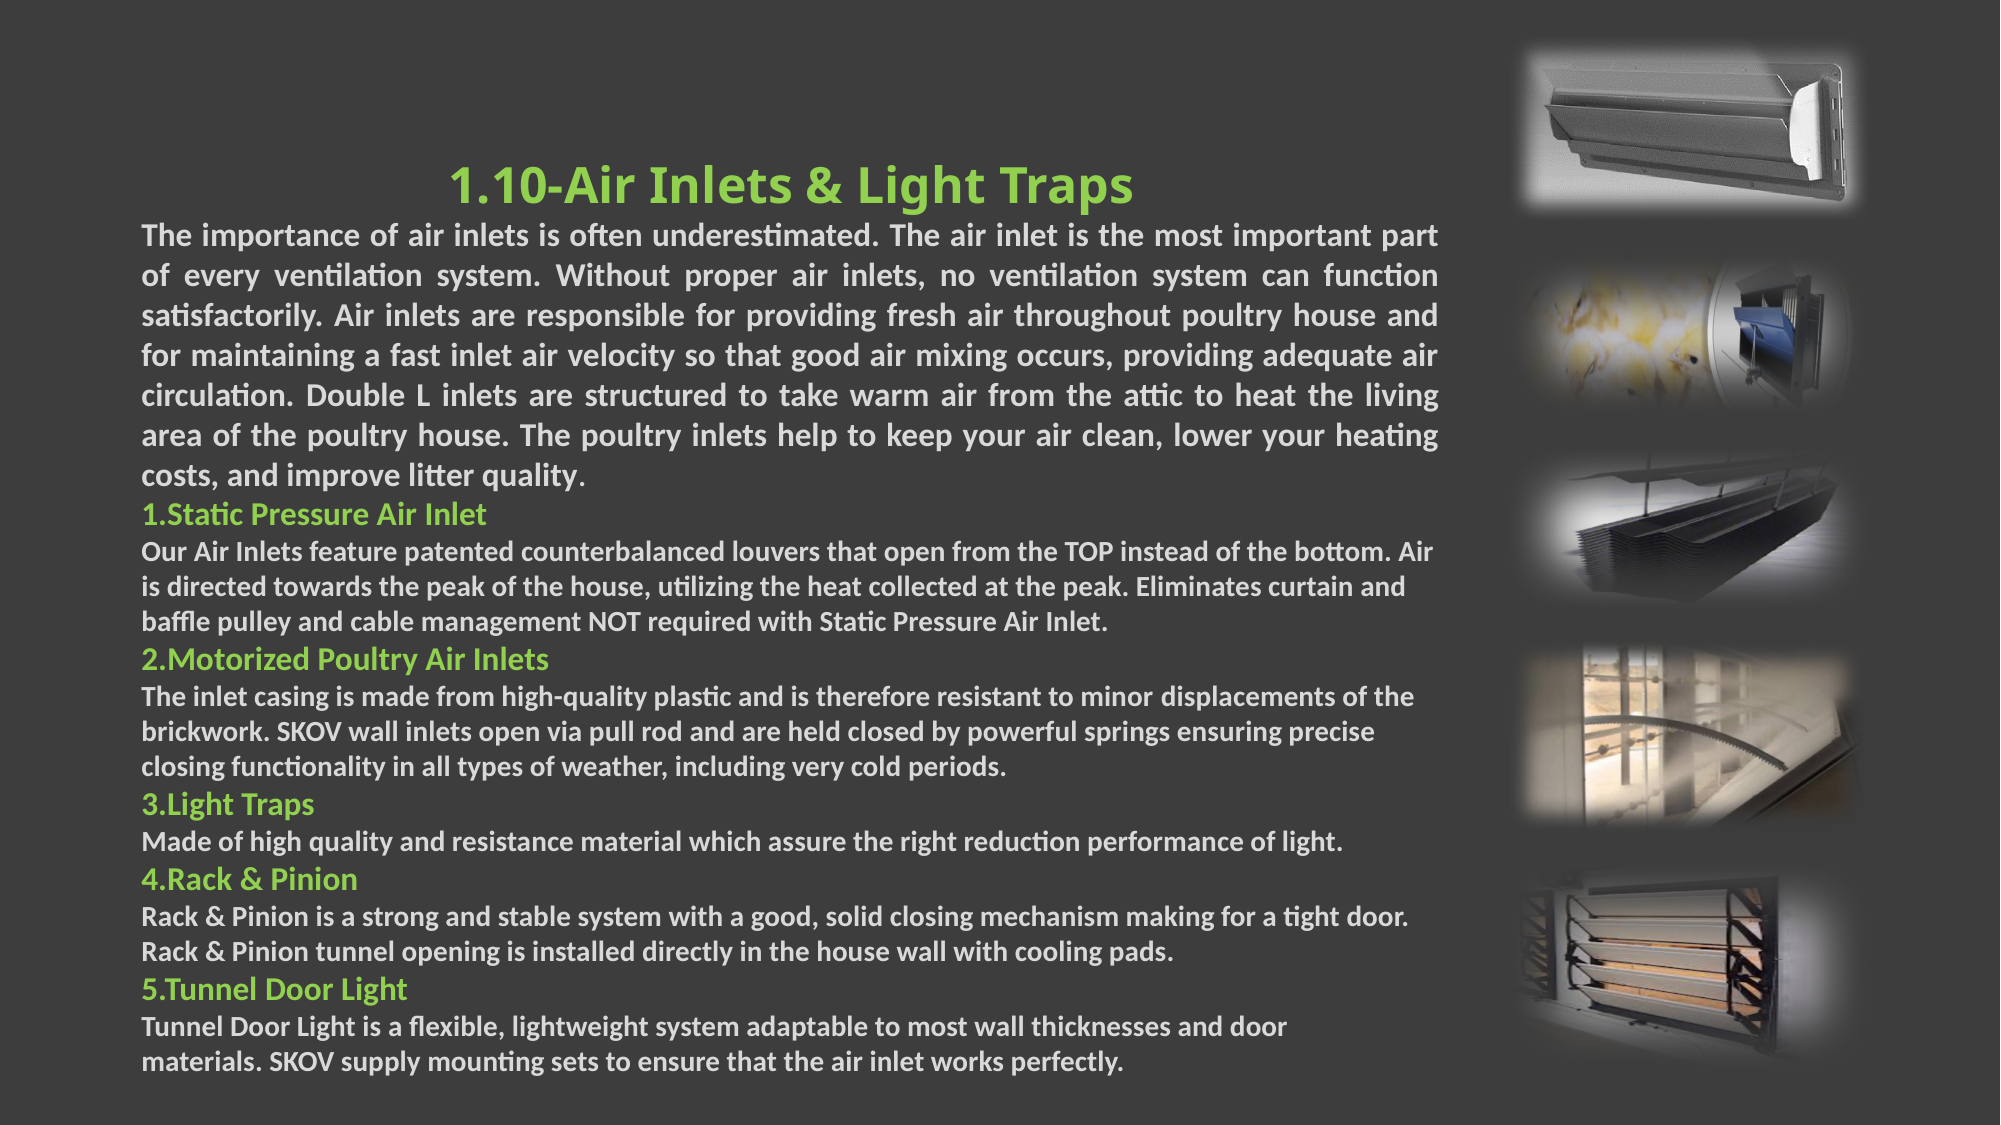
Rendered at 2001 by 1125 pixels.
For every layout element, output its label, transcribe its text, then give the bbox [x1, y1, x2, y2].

picture [1503, 249, 1871, 419]
picture [1506, 857, 1873, 1075]
picture [1506, 32, 1873, 224]
picture [1506, 637, 1868, 833]
text_box 1.10-Air Inlets & Light Traps The importance of air inlets is often underestimated. The air inlet is the most important part of every ventilation system. Without proper air inlets, no ventilation system can function satisfactorily. Air inlets are responsible for providing fresh air throughout poultry house and for maintaining a fast inlet air velocity so that good air mixing occurs, providing adequate air circulation. Double L inlets are structured to take warm air from the attic to heat the living area of the poultry house. The poultry inlets help to keep your air clean, lower your heating costs, and improve litter quality. 1.Static Pressure Air Inlet Our Air Inlets feature patented counterbalanced louvers that open from the TOP instead of the bottom. Air is directed towards the peak of the house, utilizing the heat collected at the peak. Eliminates curtain and baffle pulley and cable management NOT required with Static Pressure Air Inlet. 2.Motorized Poultry Air Inlets The inlet casing is made from high-quality plastic and is therefore resistant to minor displacements of the brickwork. SKOV wall inlets open via pull rod and are held closed by powerful springs ensuring precise closing functionality in all types of weather, including very cold periods. 3.Light Traps Made of high quality and resistance material which assure the right reduction performance of light. 4.Rack & Pinion ​Rack & Pinion is a strong and stable system with a good, solid closing mechanism making for a tight door. Rack & Pinion tunnel opening is installed directly in the house wall with cooling pads. 5.Tunnel Door Light Tunnel Door Light is ​a flexible, lightweight system adaptable to most wall thicknesses and door materials. SKOV supply mounting sets to ensure that the air inlet works perfectly. [126, 145, 1456, 1085]
picture [1503, 443, 1871, 613]
